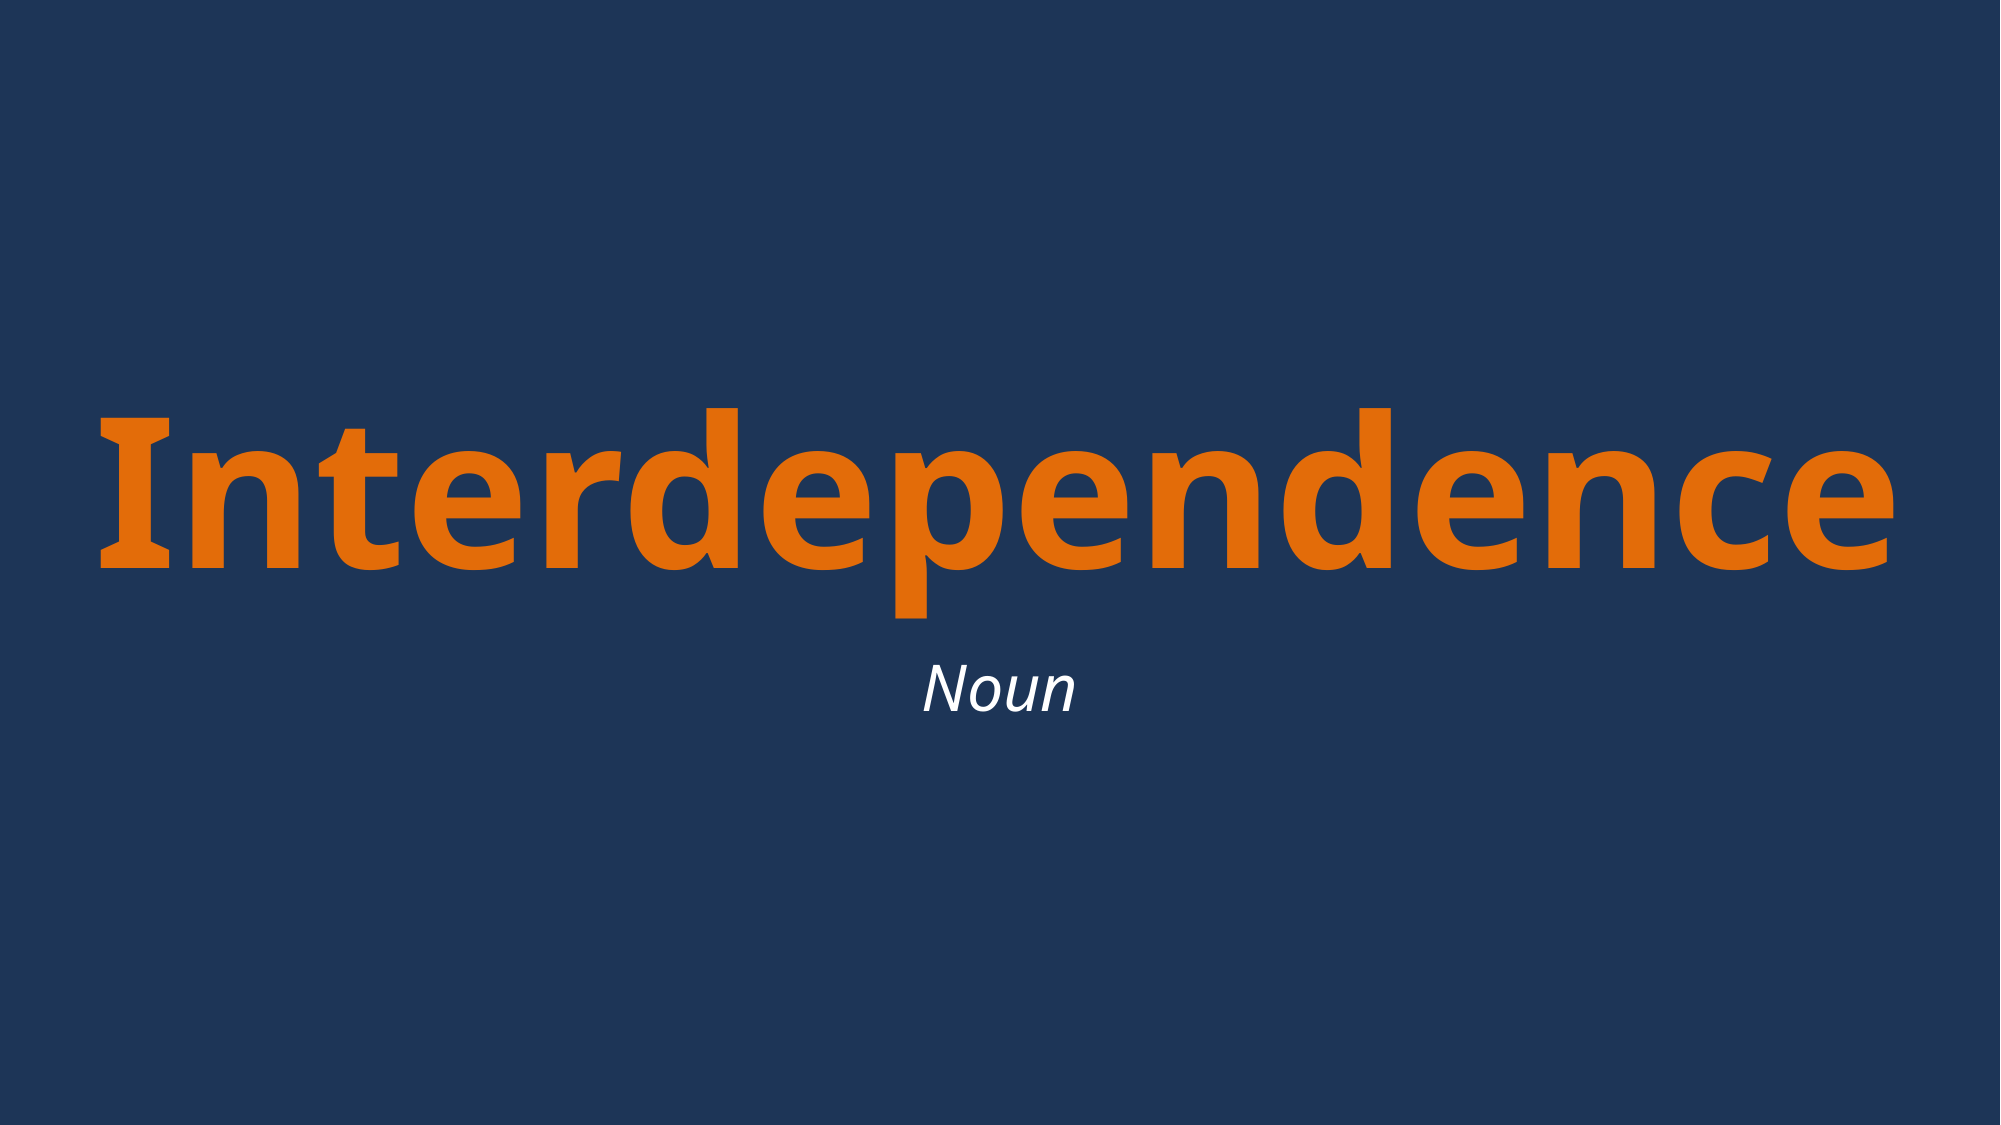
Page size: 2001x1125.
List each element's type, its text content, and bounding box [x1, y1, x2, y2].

text_box Interdependence [31, 411, 1968, 557]
text_box Noun [850, 662, 1149, 709]
